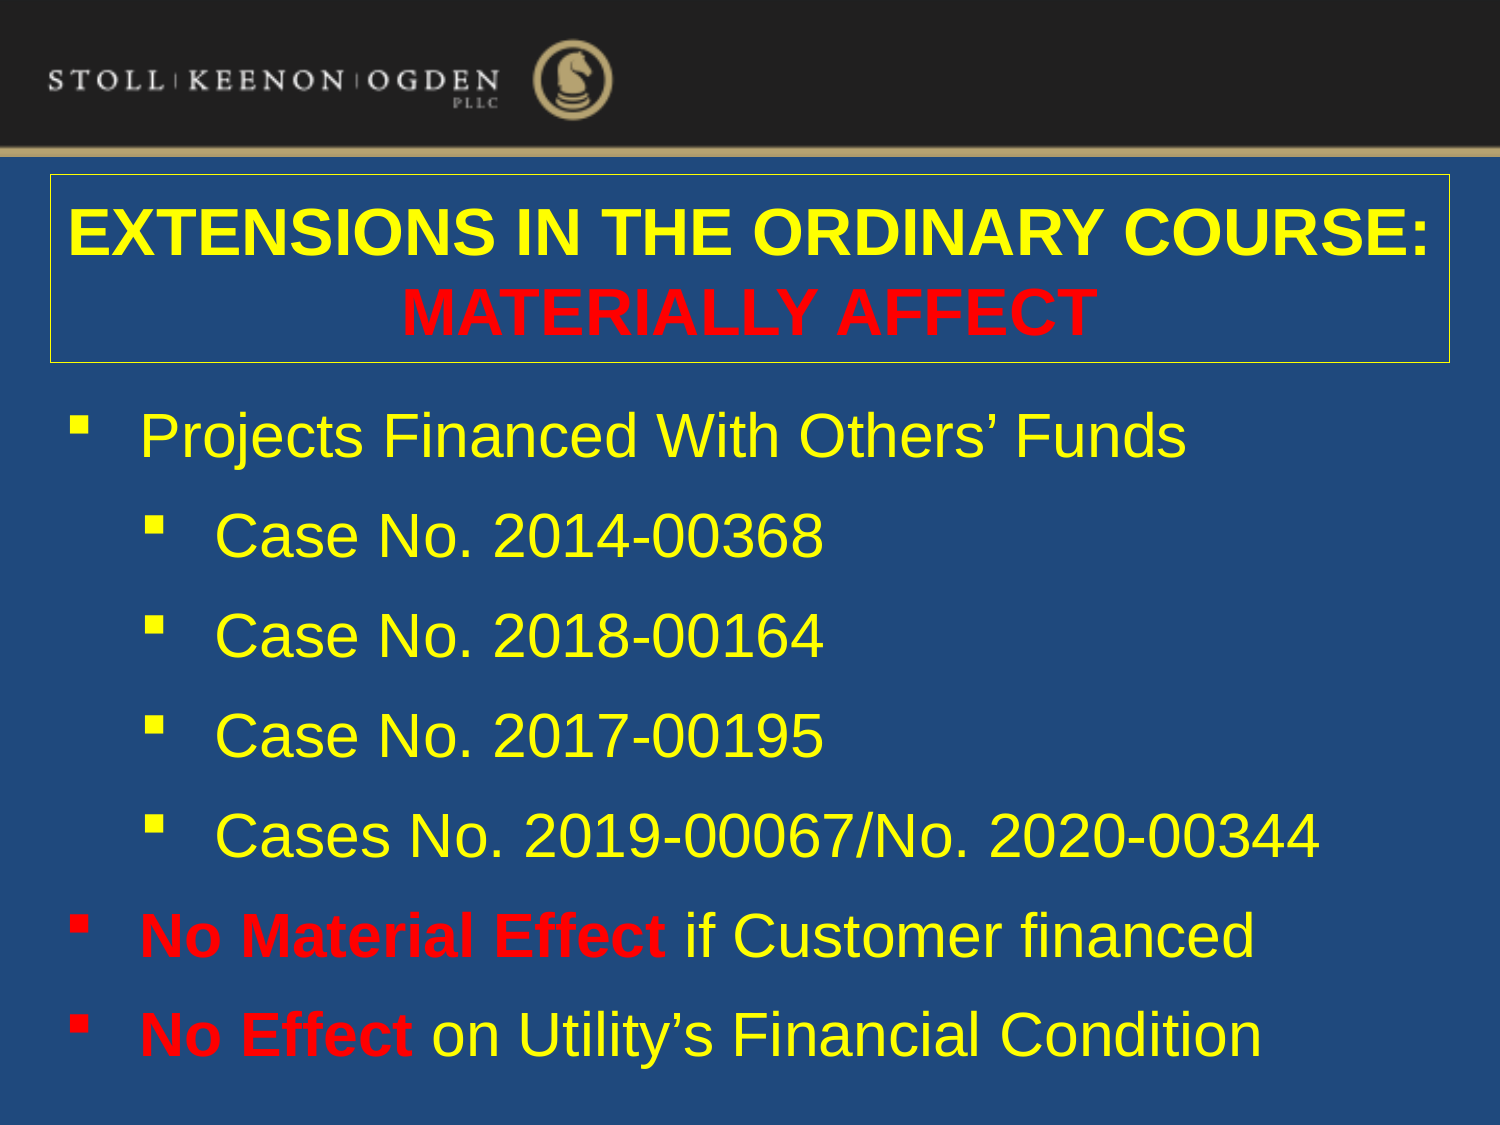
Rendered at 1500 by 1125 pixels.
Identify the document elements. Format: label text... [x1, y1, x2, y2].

title EXTENSIONS IN THE ORDINARY COURSE: MATERIALLY AFFECT [50, 174, 1450, 363]
text_box Projects Financed With Others’ Funds Case No. 2014-00368 Case No. 2018-00164 Case No. 2017-00195 Cases No. 2019-00067/No. 2020-00344 No Material Effect if Customer financed No Effect on Utility’s Financial Condition [50, 387, 1450, 1125]
picture [0, 0, 1500, 157]
